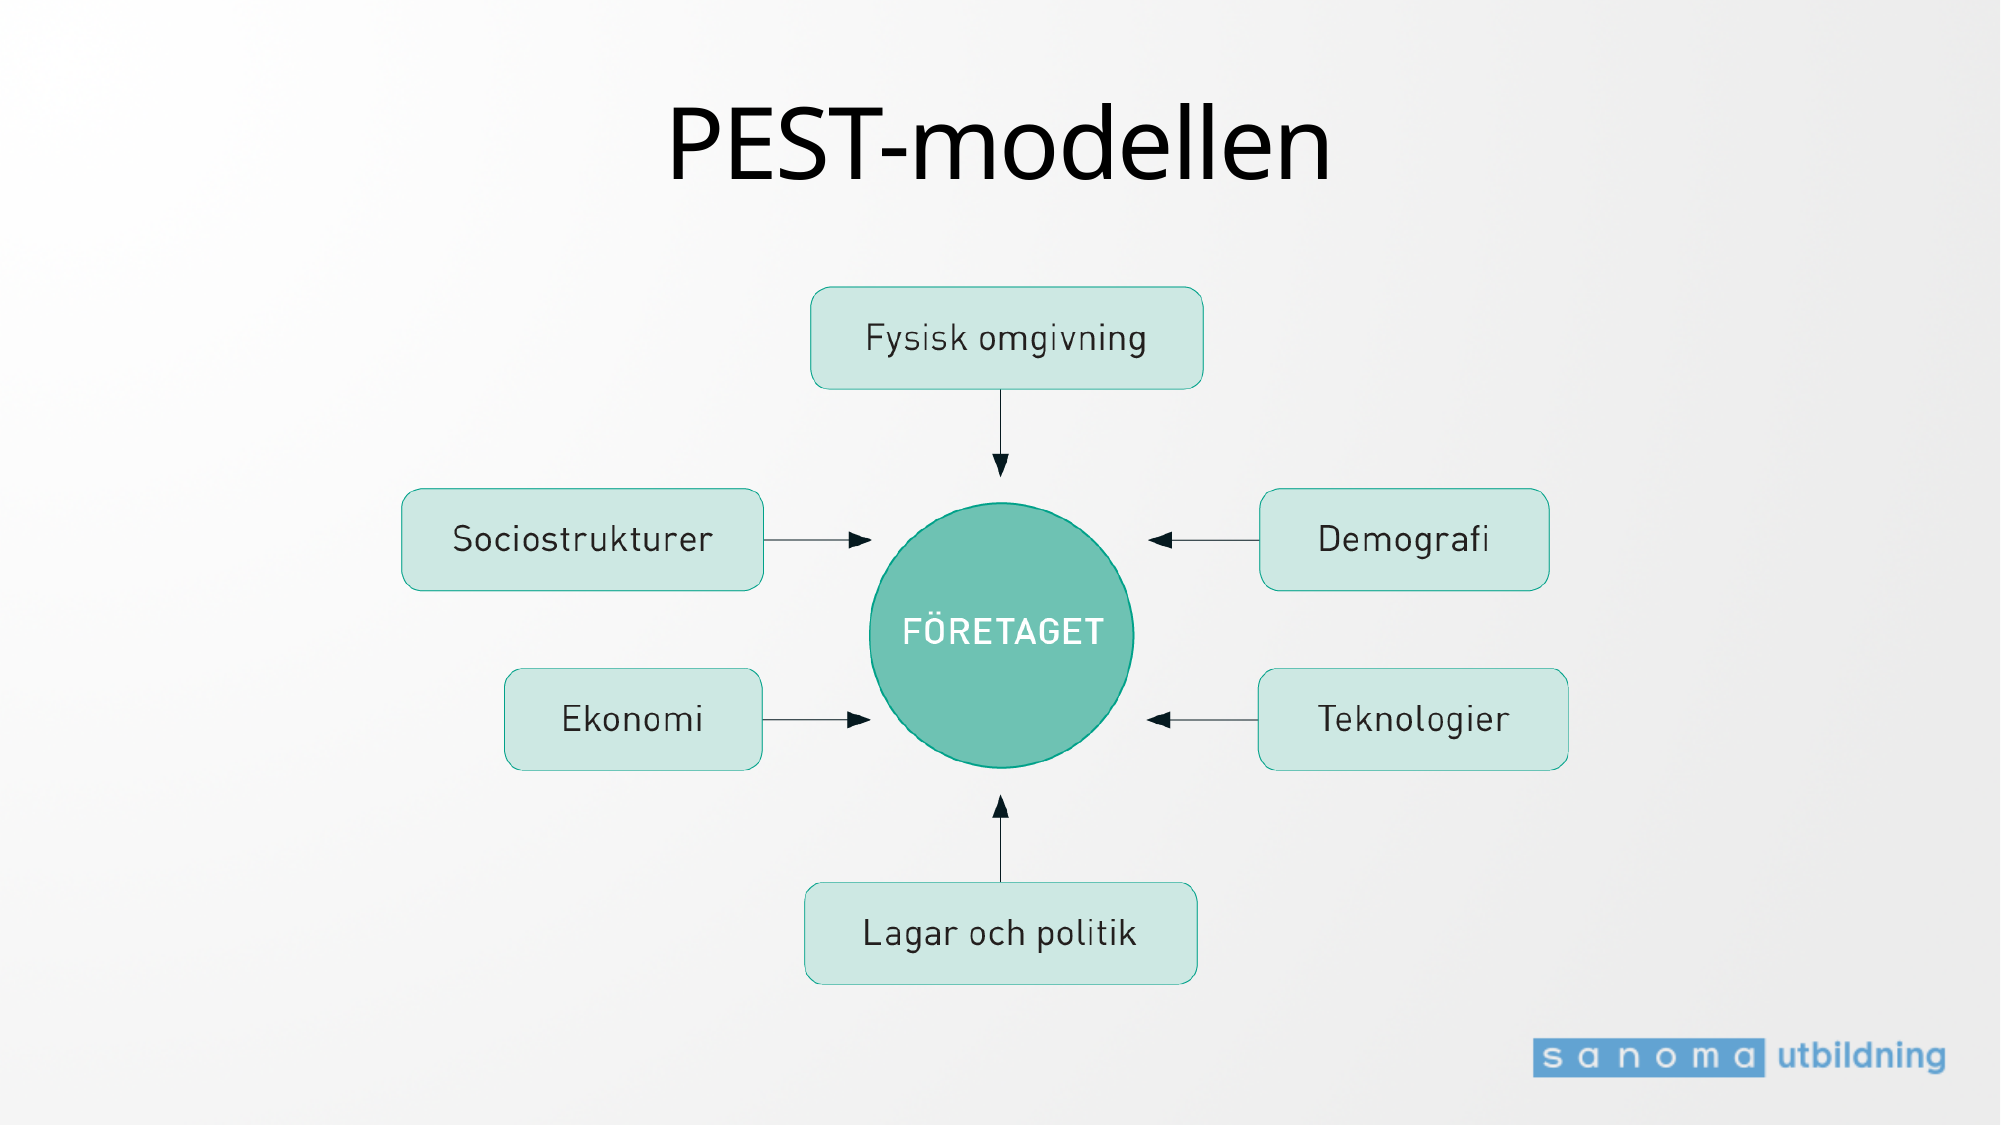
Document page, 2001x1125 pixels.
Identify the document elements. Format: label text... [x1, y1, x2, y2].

text_box PEST-modellen [608, 72, 1392, 207]
picture [0, 0, 2001, 1125]
